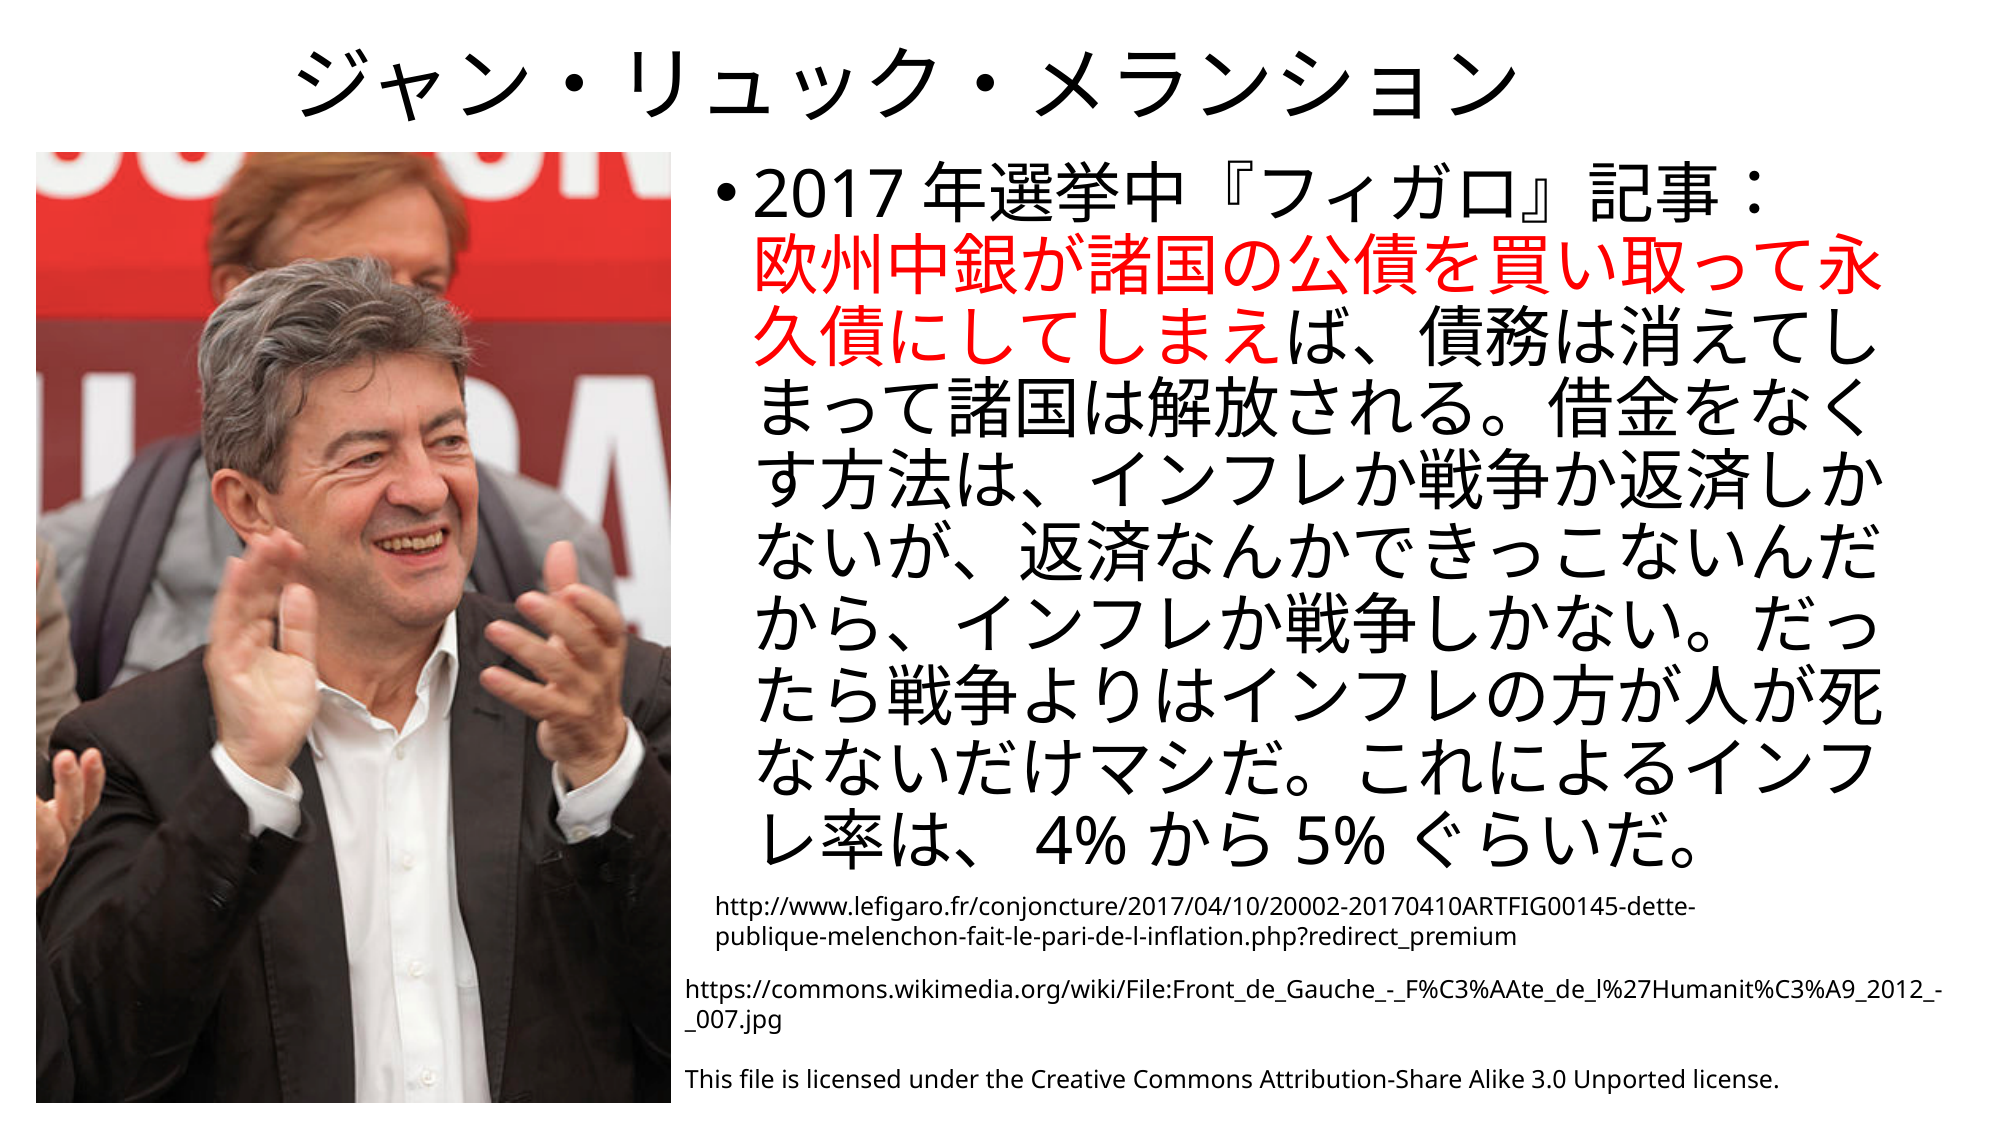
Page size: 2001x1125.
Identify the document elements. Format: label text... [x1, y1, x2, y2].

text_box http://www.lefigaro.fr/conjoncture/2017/04/10/20002-20170410ARTFIG00145-dette-publique-melenchon-fait-le-pari-de-l-inflation.php?redirect_premium [699, 883, 1817, 958]
title ジャン・リュック・メランション [275, 24, 1638, 150]
text_box https://commons.wikimedia.org/wiki/File:Front_de_Gauche_-_F%C3%AAte_de_l%27Humanit%C3%A9_2012_-_007.jpg This file is licensed under the Creative Commons Attribution-Share Alike 3.0 Unported license. [671, 965, 1965, 1101]
list 2017年選挙中『フィガロ』記事： 欧州中銀が諸国の公債を買い取って永久債にしてしまえば、債務は消えてしまって諸国は解放される。借金をなくす方法は、インフレか戦争か返済しかないが、返済なんかできっこないんだから、インフレか戦争しかない。だったら戦争よりはインフレの方が人が死なないだけマシだ。これによるインフレ率は、4%から5%ぐらいだ。 [699, 152, 1910, 884]
picture [36, 152, 671, 1103]
